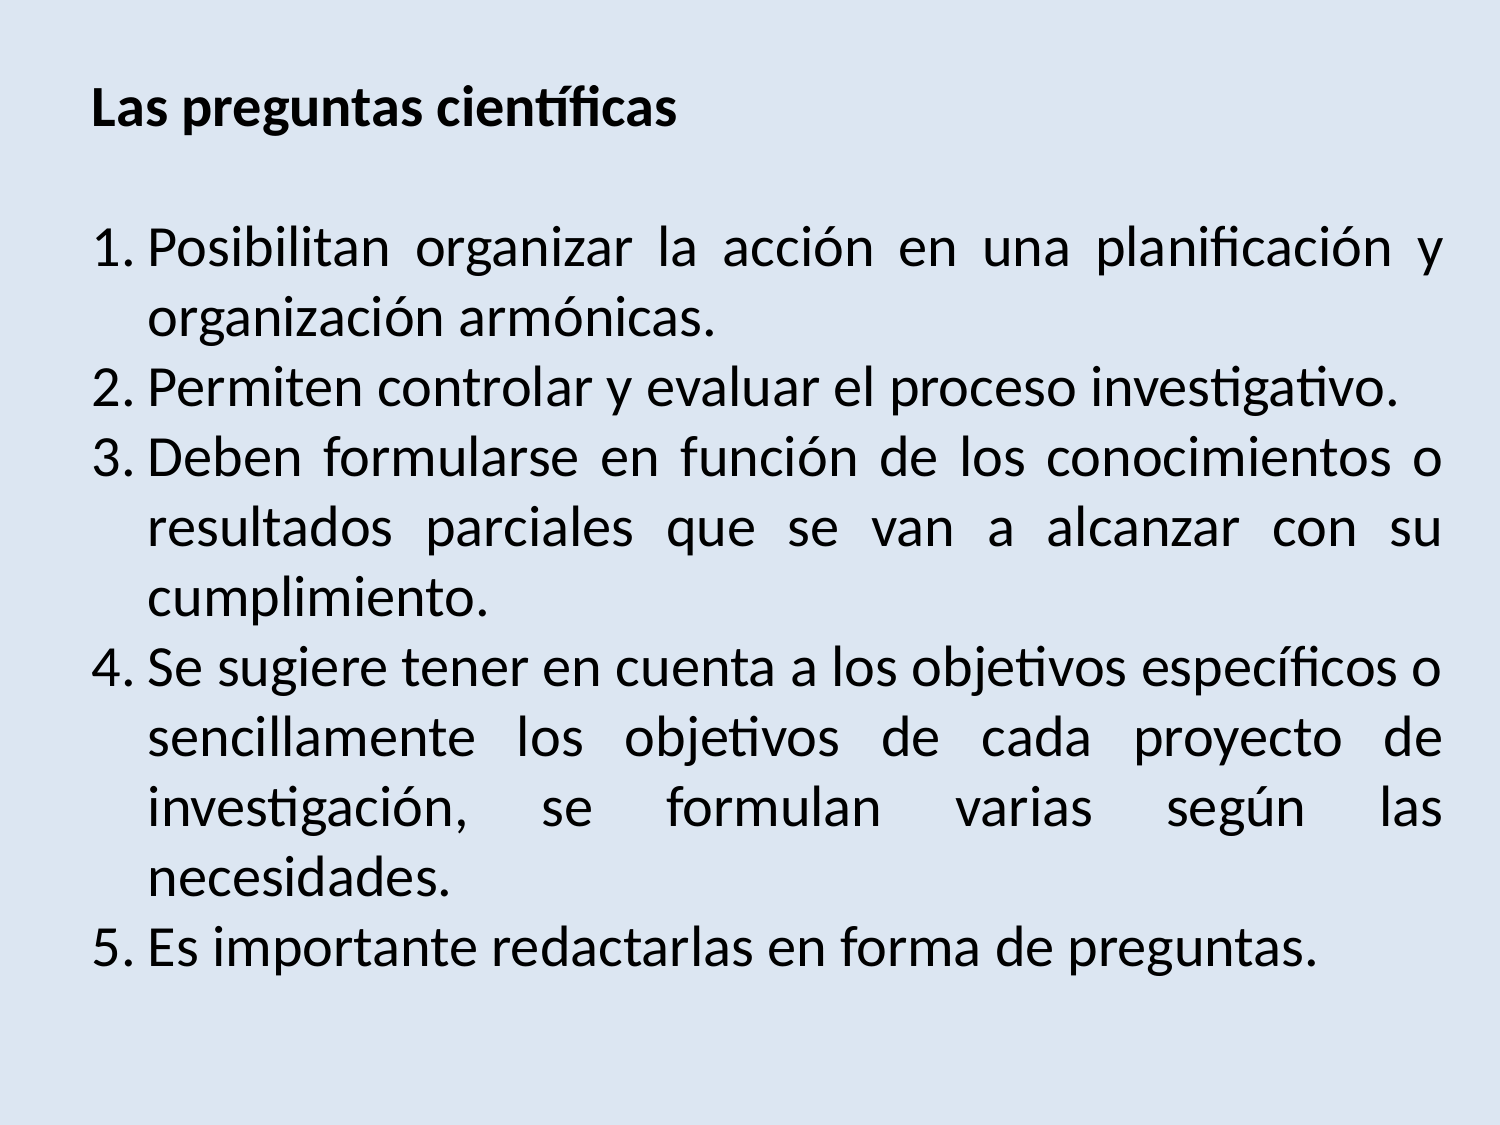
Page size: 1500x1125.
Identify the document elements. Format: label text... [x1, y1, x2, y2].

text_box Las preguntas científicas Posibilitan organizar la acción en una planificación y organización armónicas. Permiten controlar y evaluar el proceso investigativo. Deben formularse en función de los conocimientos o resultados parciales que se van a alcanzar con su cumplimiento. Se sugiere tener en cuenta a los objetivos específicos o sencillamente los objetivos de cada proyecto de investigación, se formulan varias según las necesidades. Es importante redactarlas en forma de preguntas. [76, 60, 1459, 986]
